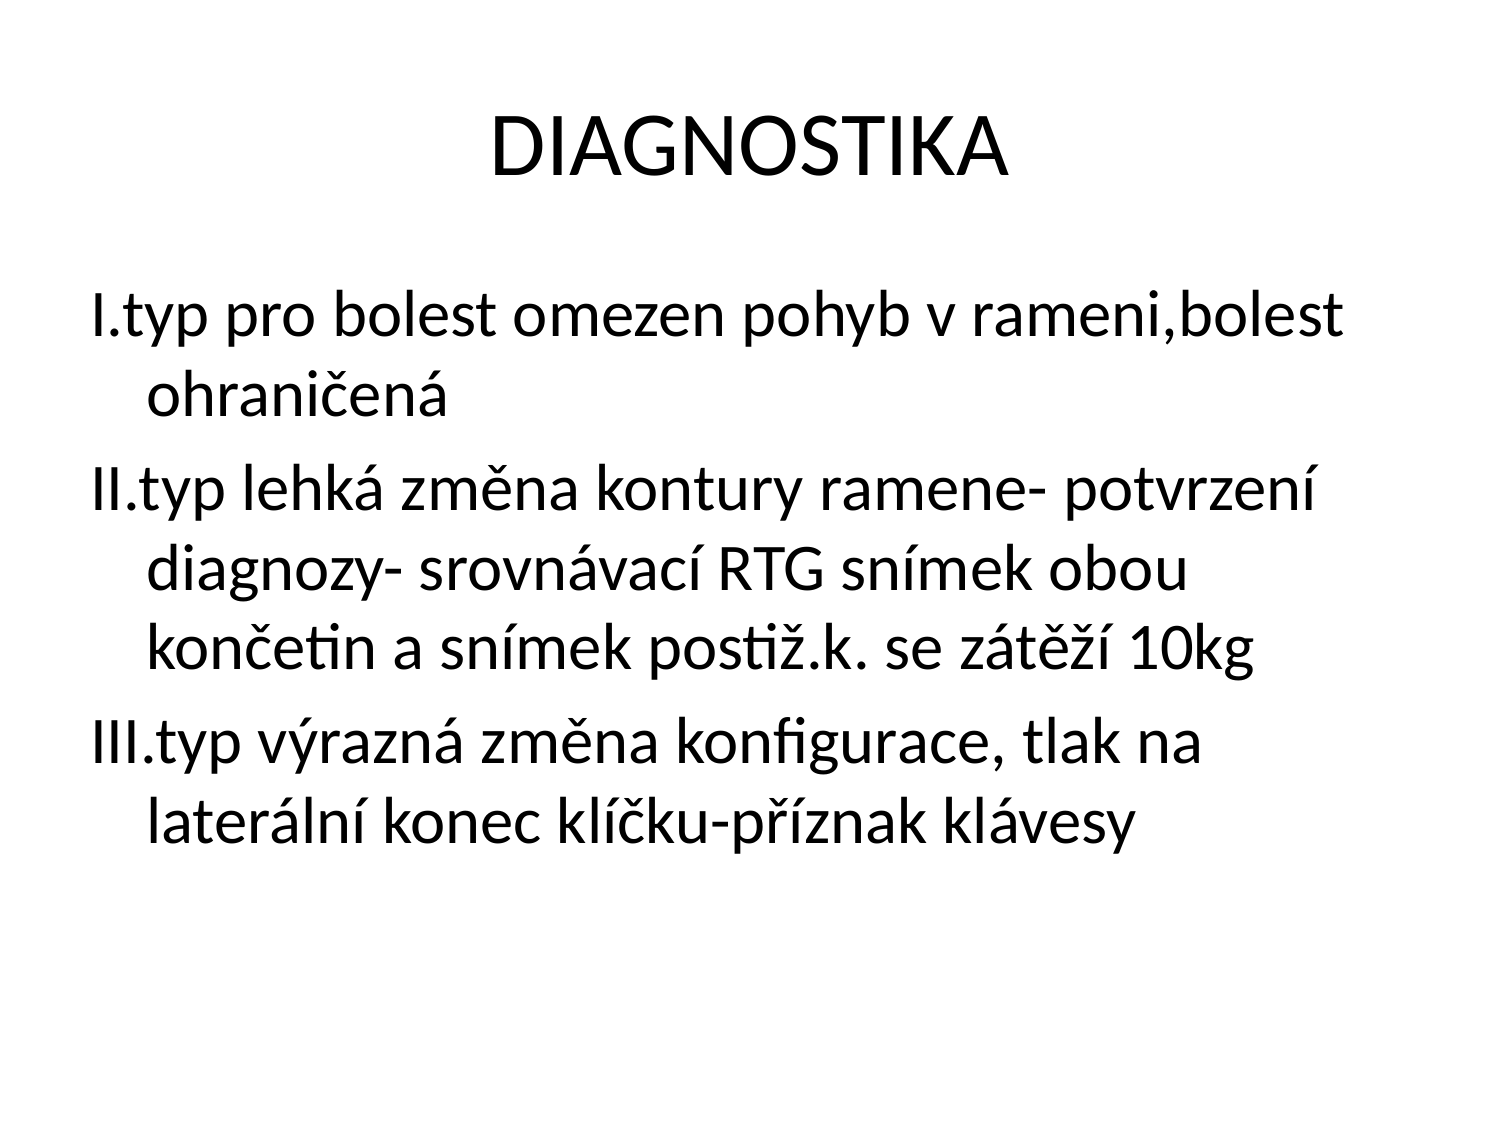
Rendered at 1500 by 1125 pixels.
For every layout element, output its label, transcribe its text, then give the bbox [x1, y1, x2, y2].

list I.typ pro bolest omezen pohyb v rameni,bolest ohraničená II.typ lehká změna kontury ramene- potvrzení diagnozy- srovnávací RTG snímek obou končetin a snímek postiž.k. se zátěží 10kg III.typ výrazná změna konfigurace, tlak na laterální konec klíčku-příznak klávesy [75, 262, 1425, 1005]
title DIAGNOSTIKA [75, 45, 1425, 233]
